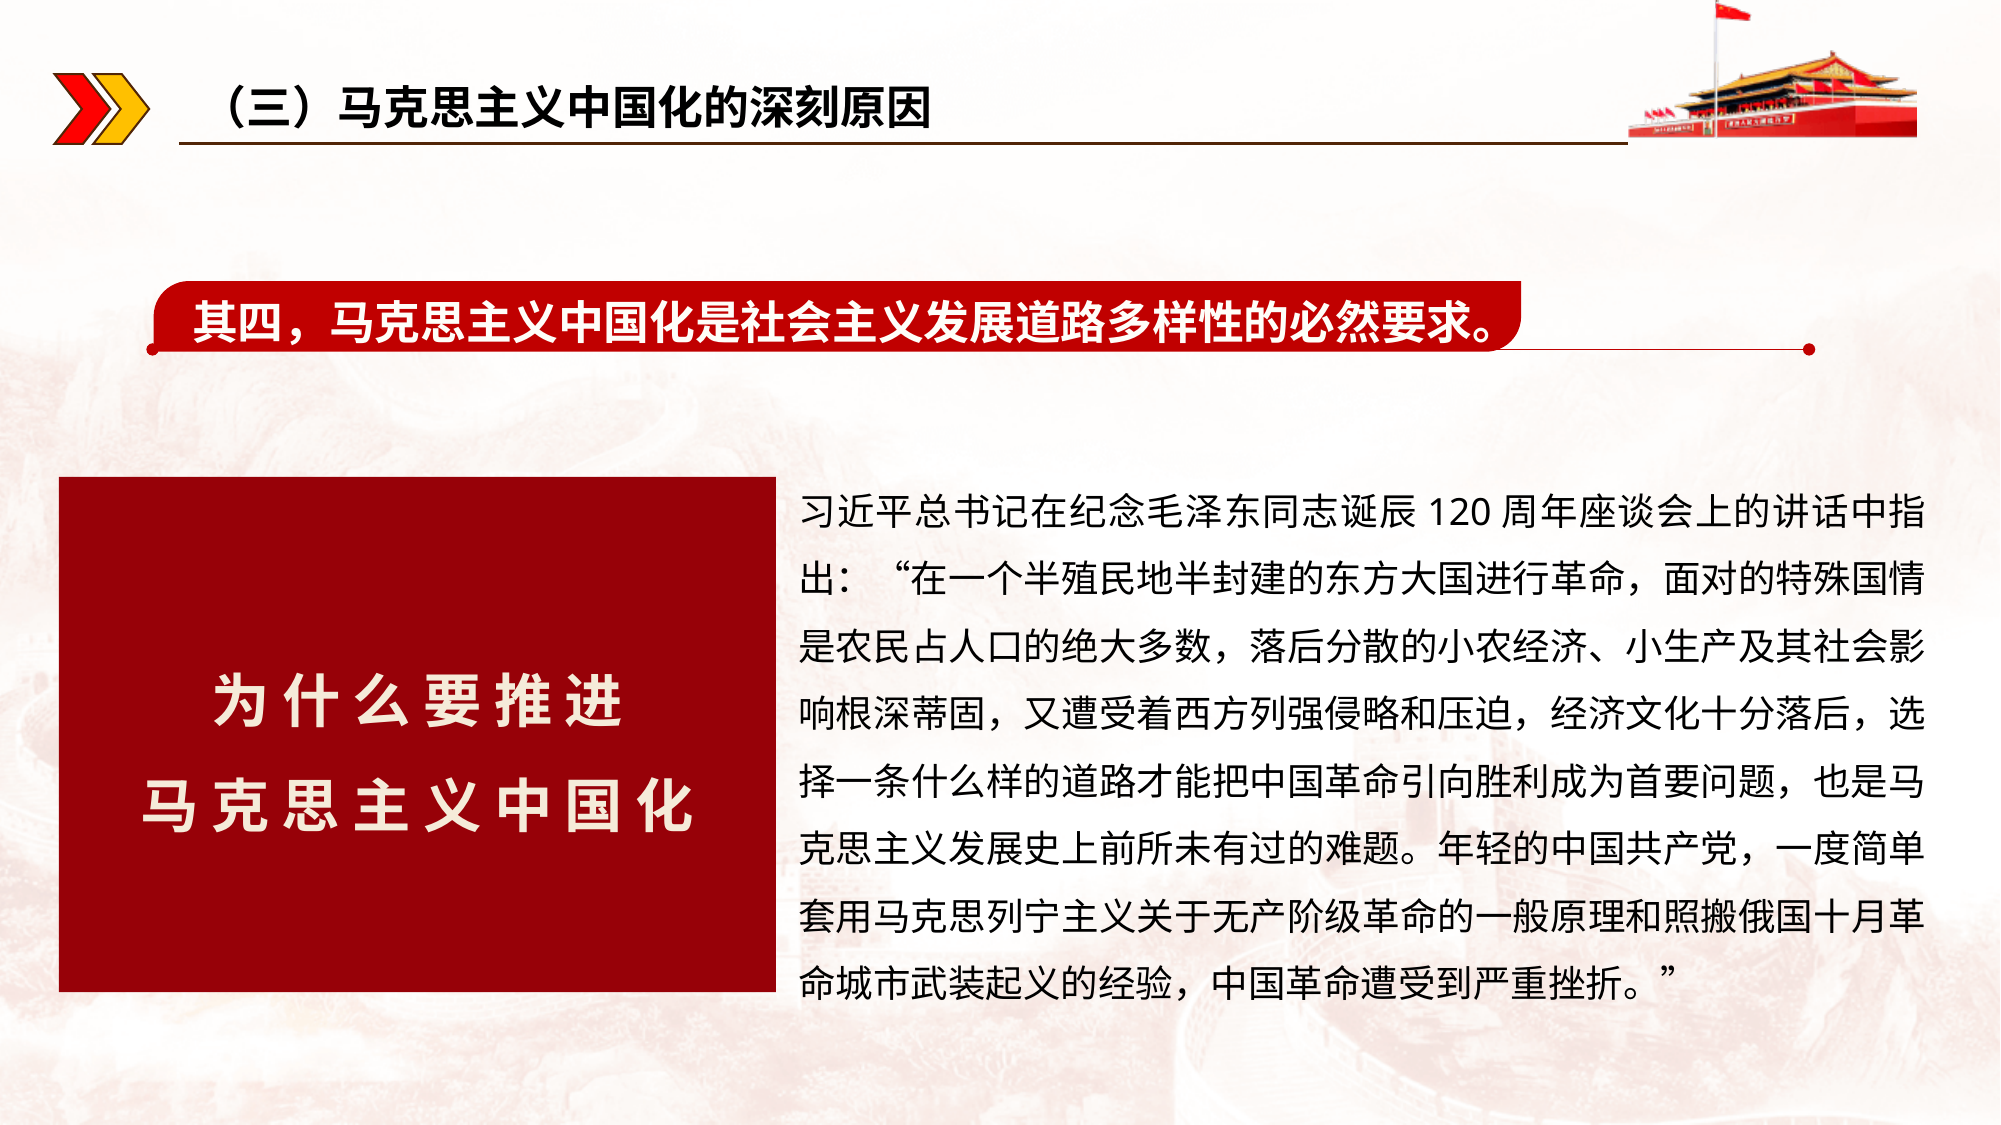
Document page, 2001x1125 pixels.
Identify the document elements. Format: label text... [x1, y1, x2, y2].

text_box 其四，马克思主义中国化是社会主义发展道路多样性的必然要求。 [177, 286, 1508, 349]
text_box 习近平总书记在纪念毛泽东同志诞辰120周年座谈会上的讲话中指出：“在一个半殖民地半封建的东方大国进行革命，面对的特殊国情是农民占人口的绝大多数，落后分散的小农经济、小生产及其社会影响根深蒂固，又遭受着西方列强侵略和压迫，经济文化十分落后，选择一条什么样的道路才能把中国革命引向胜利成为首要问题，也是马克思主义发展史上前所未有过的难题。年轻的中国共产党，一度简单套用马克思列宁主义关于无产阶级革命的一般原理和照搬俄国十月革命城市武装起义的经验，中国革命遭受到严重挫折。” [783, 457, 1942, 1013]
text_box 其四，马克思主义中国化是社会主义发展道路多样性的必然要求。 [177, 350, 1508, 356]
text_box [153, 281, 1522, 349]
text_box （三）马克思主义中国化的深刻原因 [185, 71, 948, 141]
text_box 为什么要推进 马克思主义中国化 [58, 476, 776, 993]
picture [0, 0, 2000, 1125]
